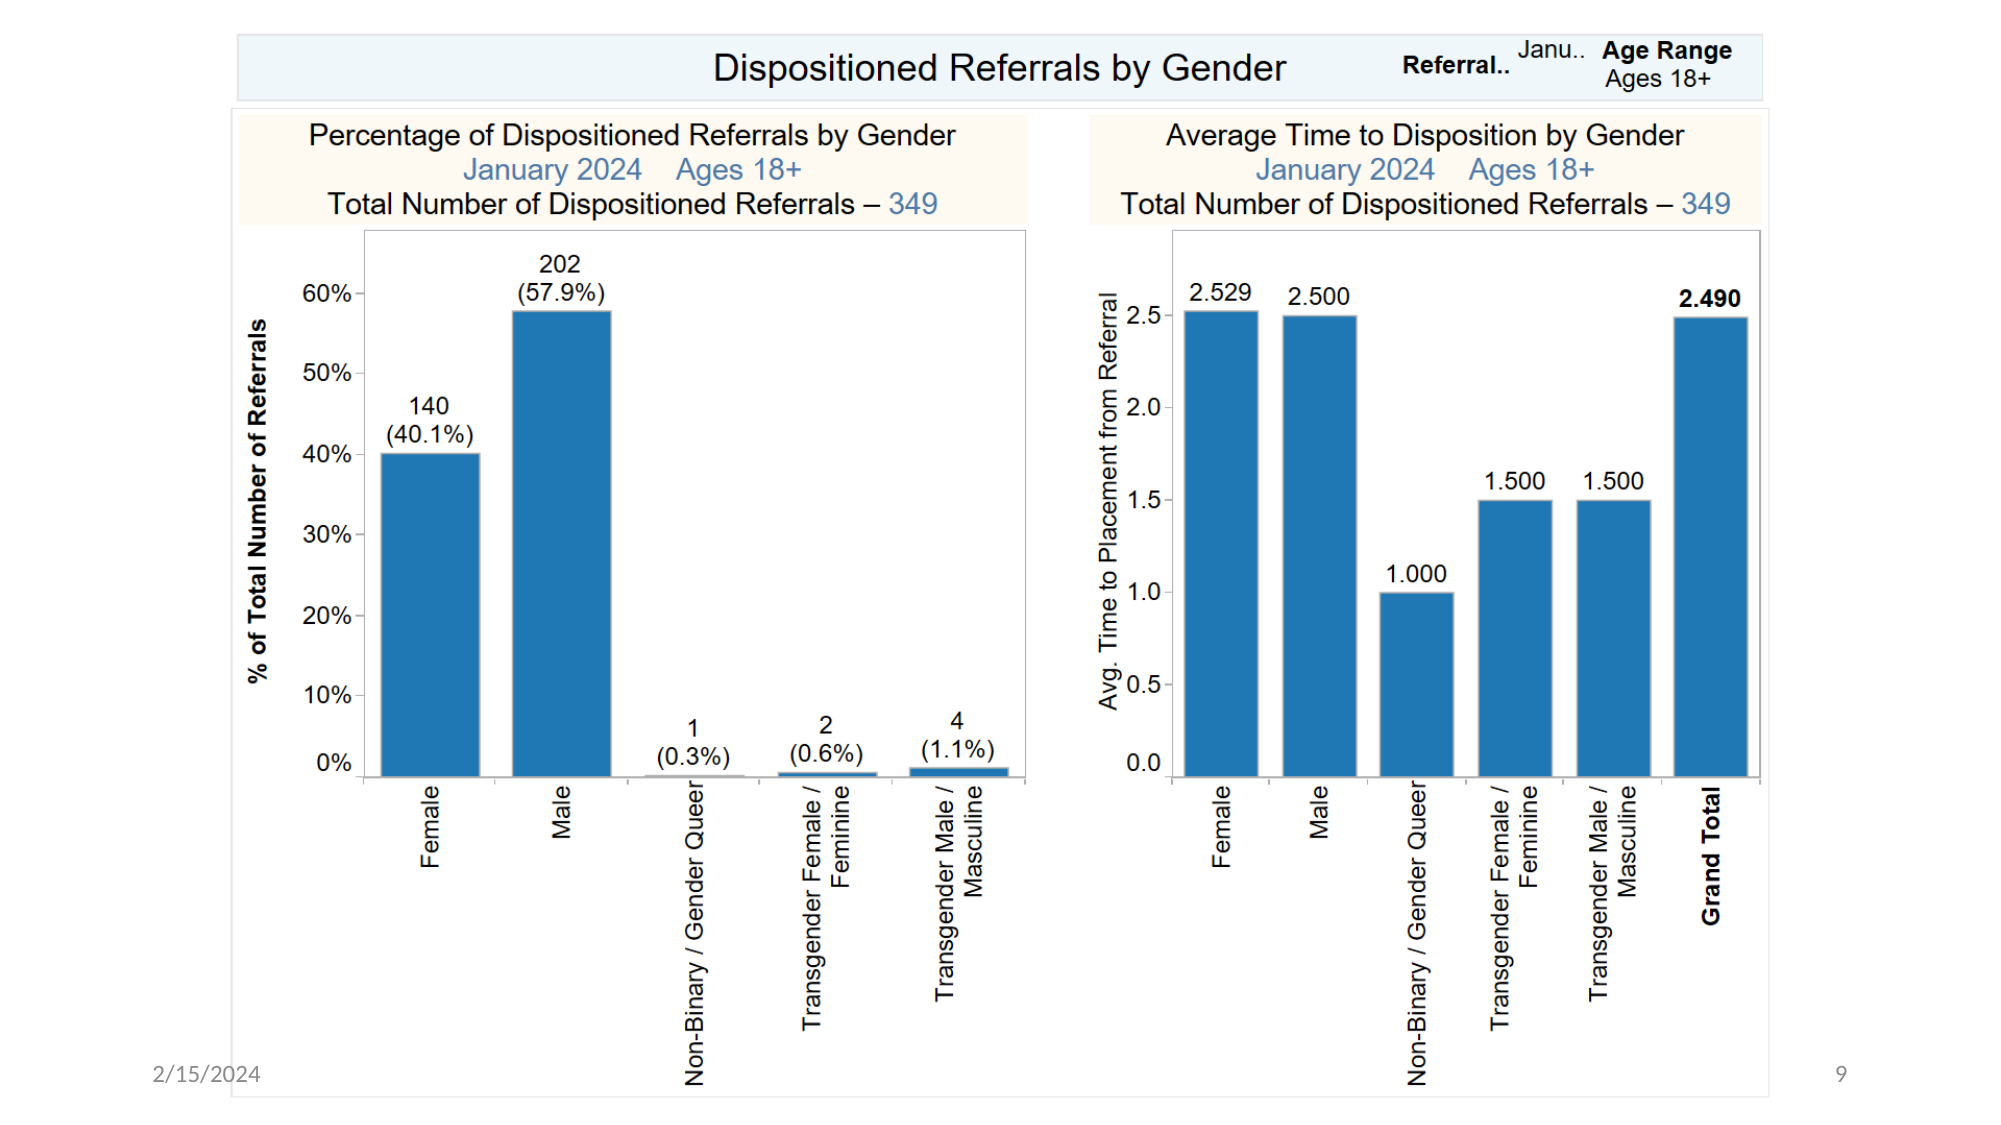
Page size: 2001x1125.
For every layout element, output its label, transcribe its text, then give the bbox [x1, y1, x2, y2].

slide_number 9 [1782, 1042, 1863, 1103]
picture [218, 15, 1782, 1110]
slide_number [137, 1042, 218, 1103]
